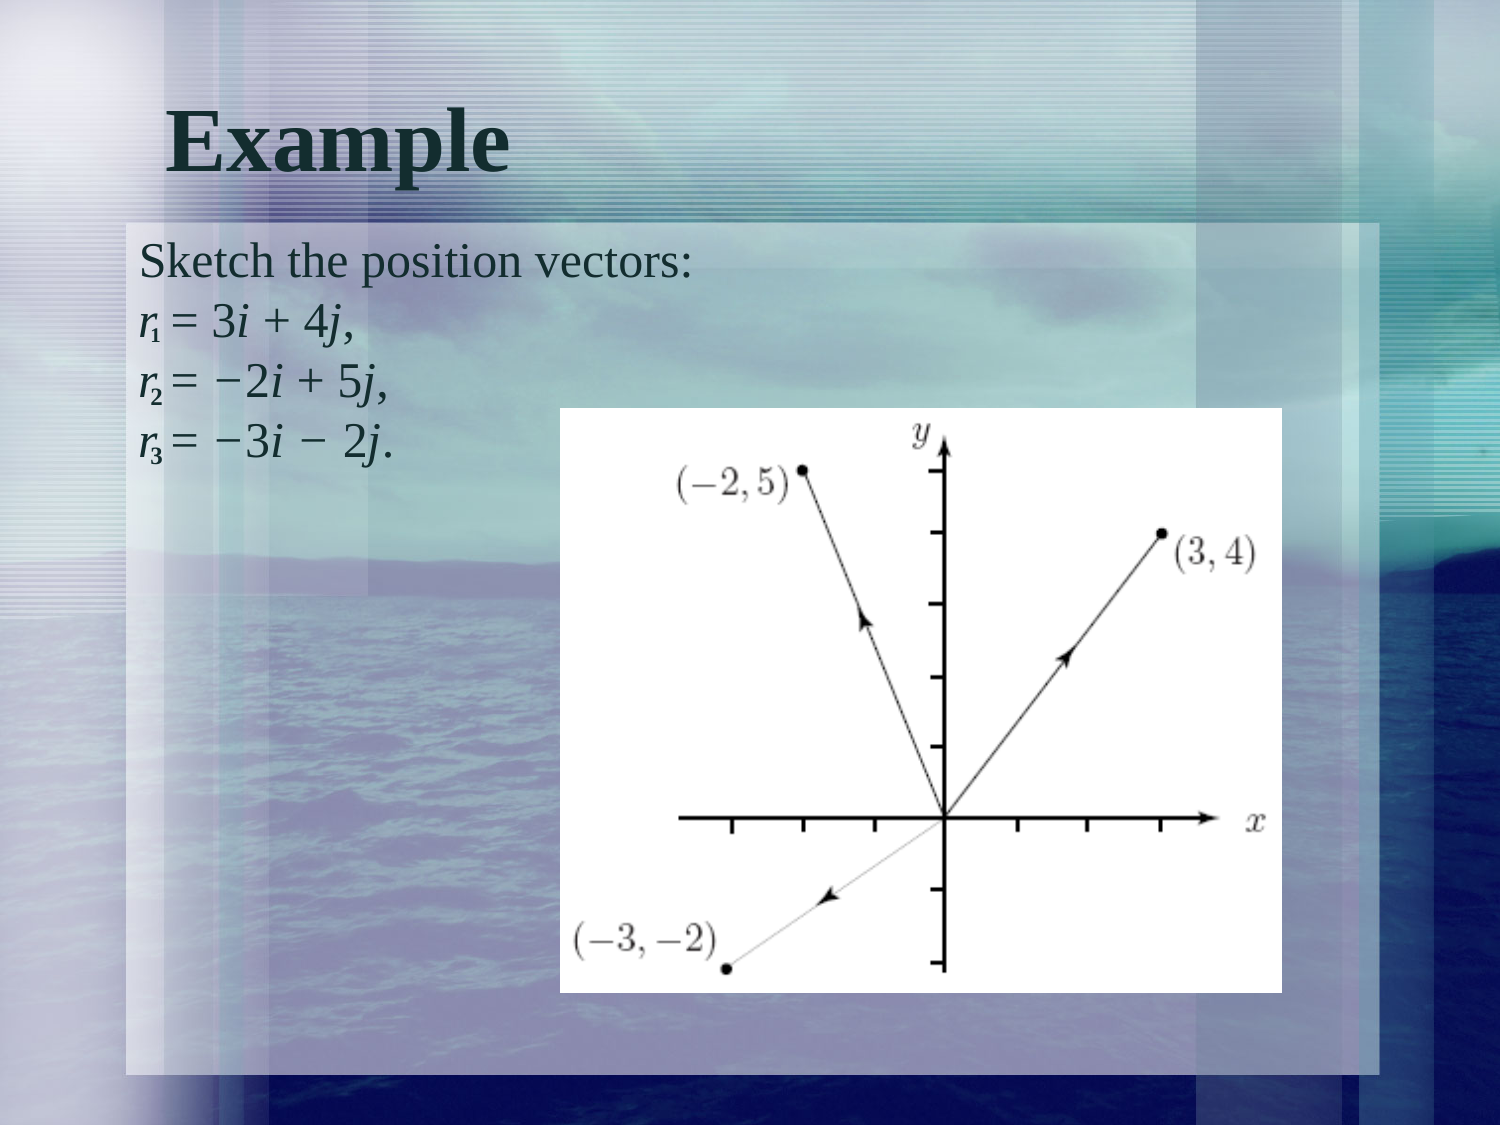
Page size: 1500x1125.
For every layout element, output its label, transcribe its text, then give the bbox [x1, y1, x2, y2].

text_box Sketch the position vectors: r = 3i + 4j, r = −2i + 5j, r = −3i − 2j. [123, 219, 1376, 475]
text_box 2 [135, 373, 207, 419]
text_box 3 [135, 432, 219, 478]
text_box 1 [135, 314, 195, 355]
picture [0, 0, 1500, 1125]
title Example [150, 45, 1425, 225]
